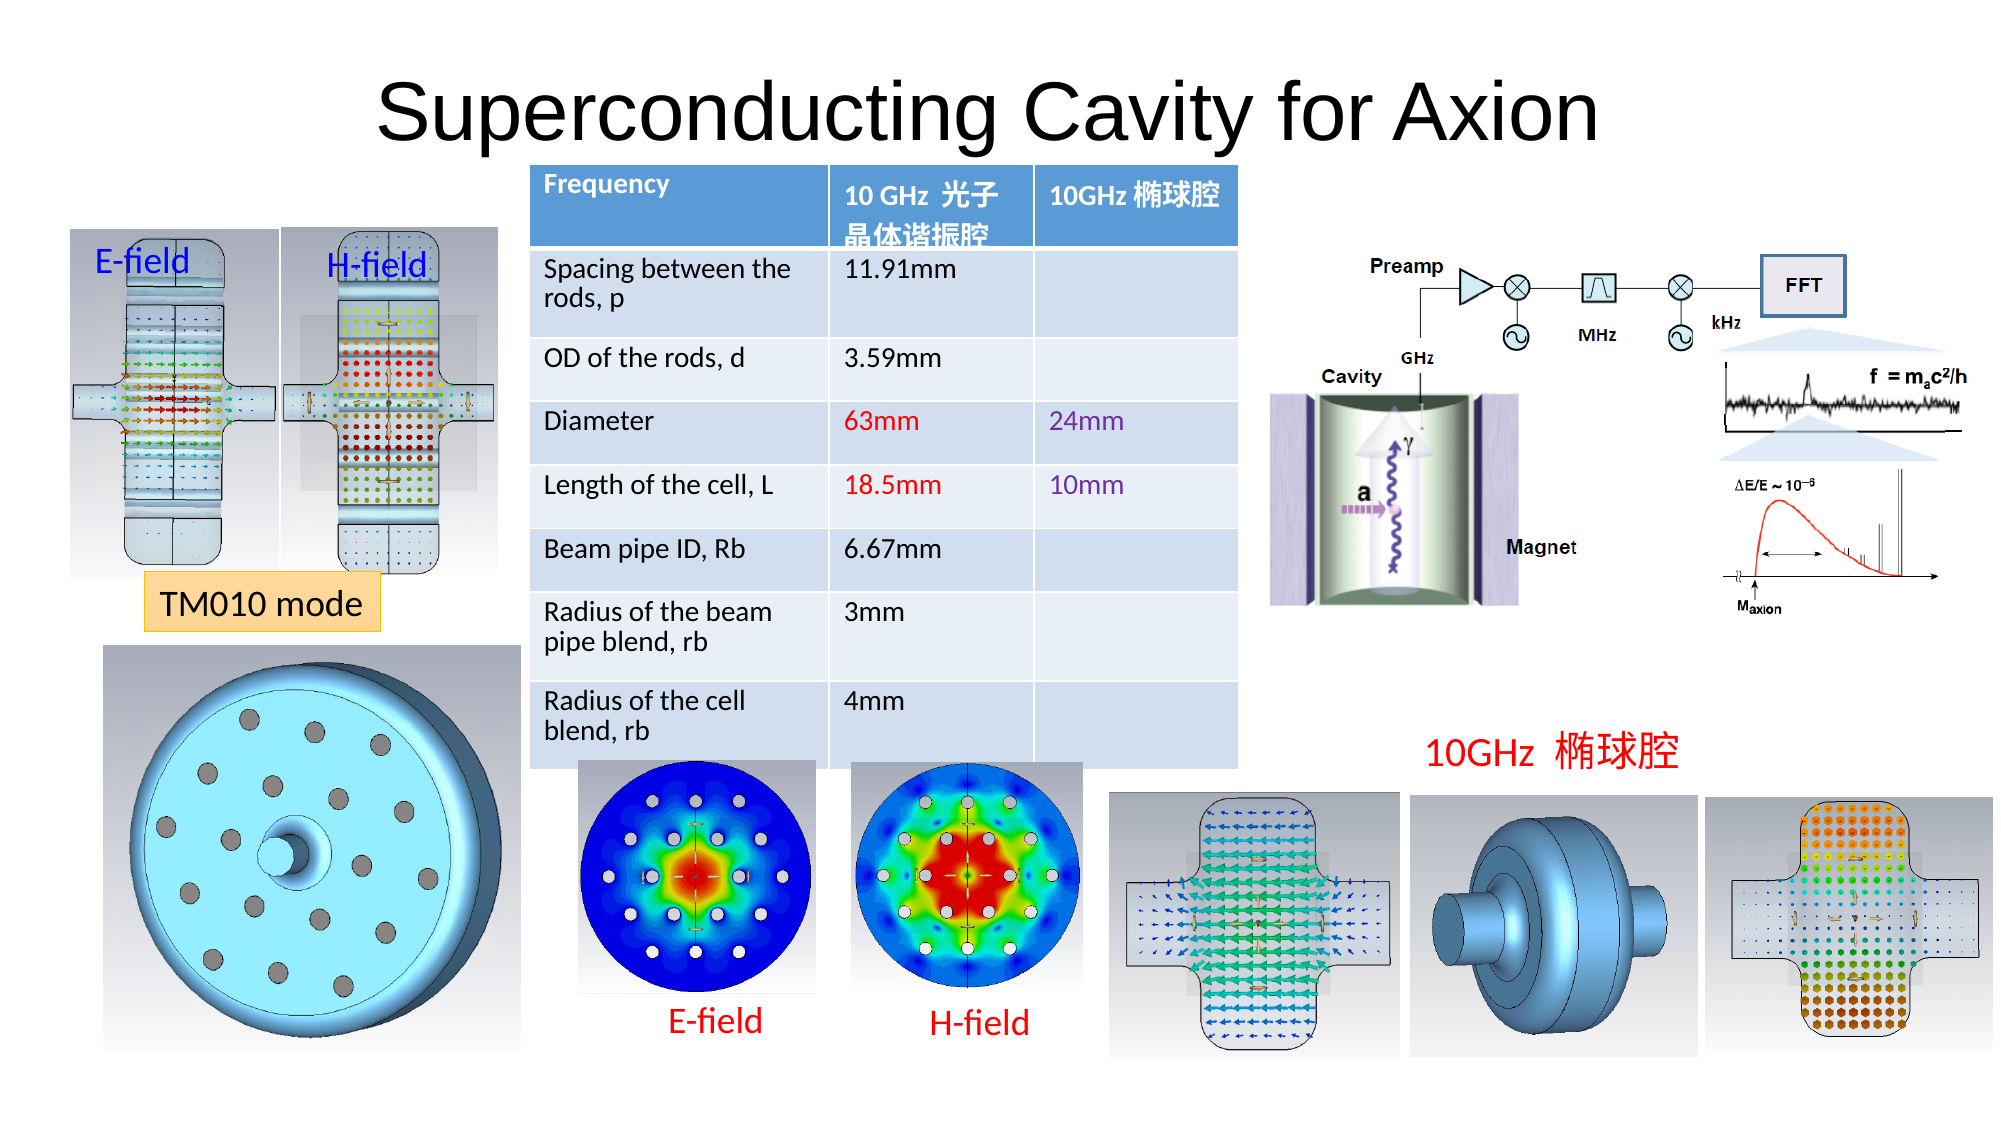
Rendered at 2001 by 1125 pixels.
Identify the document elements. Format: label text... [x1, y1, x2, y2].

picture [1705, 797, 1993, 1049]
table_cell [1035, 251, 1238, 337]
table_cell Radius of the beam pipe blend, rb [530, 593, 828, 680]
table_cell [1035, 339, 1238, 400]
table_cell 3mm [830, 593, 1033, 680]
picture [1410, 795, 1698, 1058]
table_cell [1035, 593, 1238, 680]
table_cell 6.67mm [830, 529, 1033, 591]
picture [281, 227, 498, 576]
table_header 10GHz椭球腔 [1035, 165, 1238, 246]
picture [851, 762, 1083, 989]
picture [70, 229, 279, 578]
text_box TM010 mode [144, 571, 381, 632]
table_cell Length of the cell, L [530, 466, 828, 528]
table_cell 18.5mm [830, 466, 1033, 528]
picture [1242, 229, 2000, 631]
table_cell 4mm [830, 682, 1033, 769]
table_cell Radius of the cell blend, rb [530, 682, 828, 769]
text_box H-field [914, 990, 1058, 1050]
table_cell 24mm [1035, 402, 1238, 464]
table_cell Diameter [530, 402, 828, 464]
table_cell 10mm [1035, 466, 1238, 528]
table_cell 63mm [830, 402, 1033, 464]
table_cell [1035, 529, 1238, 591]
title Superconducting Cavity for Axion [249, 47, 1750, 181]
picture [1109, 792, 1400, 1057]
table_cell OD of the rods, d [530, 339, 828, 400]
picture [577, 760, 816, 994]
table_cell Beam pipe ID, Rb [530, 529, 828, 591]
picture [103, 645, 522, 1051]
text_box E-field [653, 994, 786, 1049]
table_cell Spacing between the rods, p [530, 251, 828, 337]
table_header Frequency [530, 165, 828, 246]
table_cell 3.59mm [830, 339, 1033, 400]
table_cell 11.91mm [830, 251, 1033, 337]
table_cell [1035, 682, 1238, 769]
text_box 10GHz 椭球腔 [1390, 717, 1713, 783]
table_header 10 GHz 光子晶体谐振腔 [830, 165, 1033, 246]
